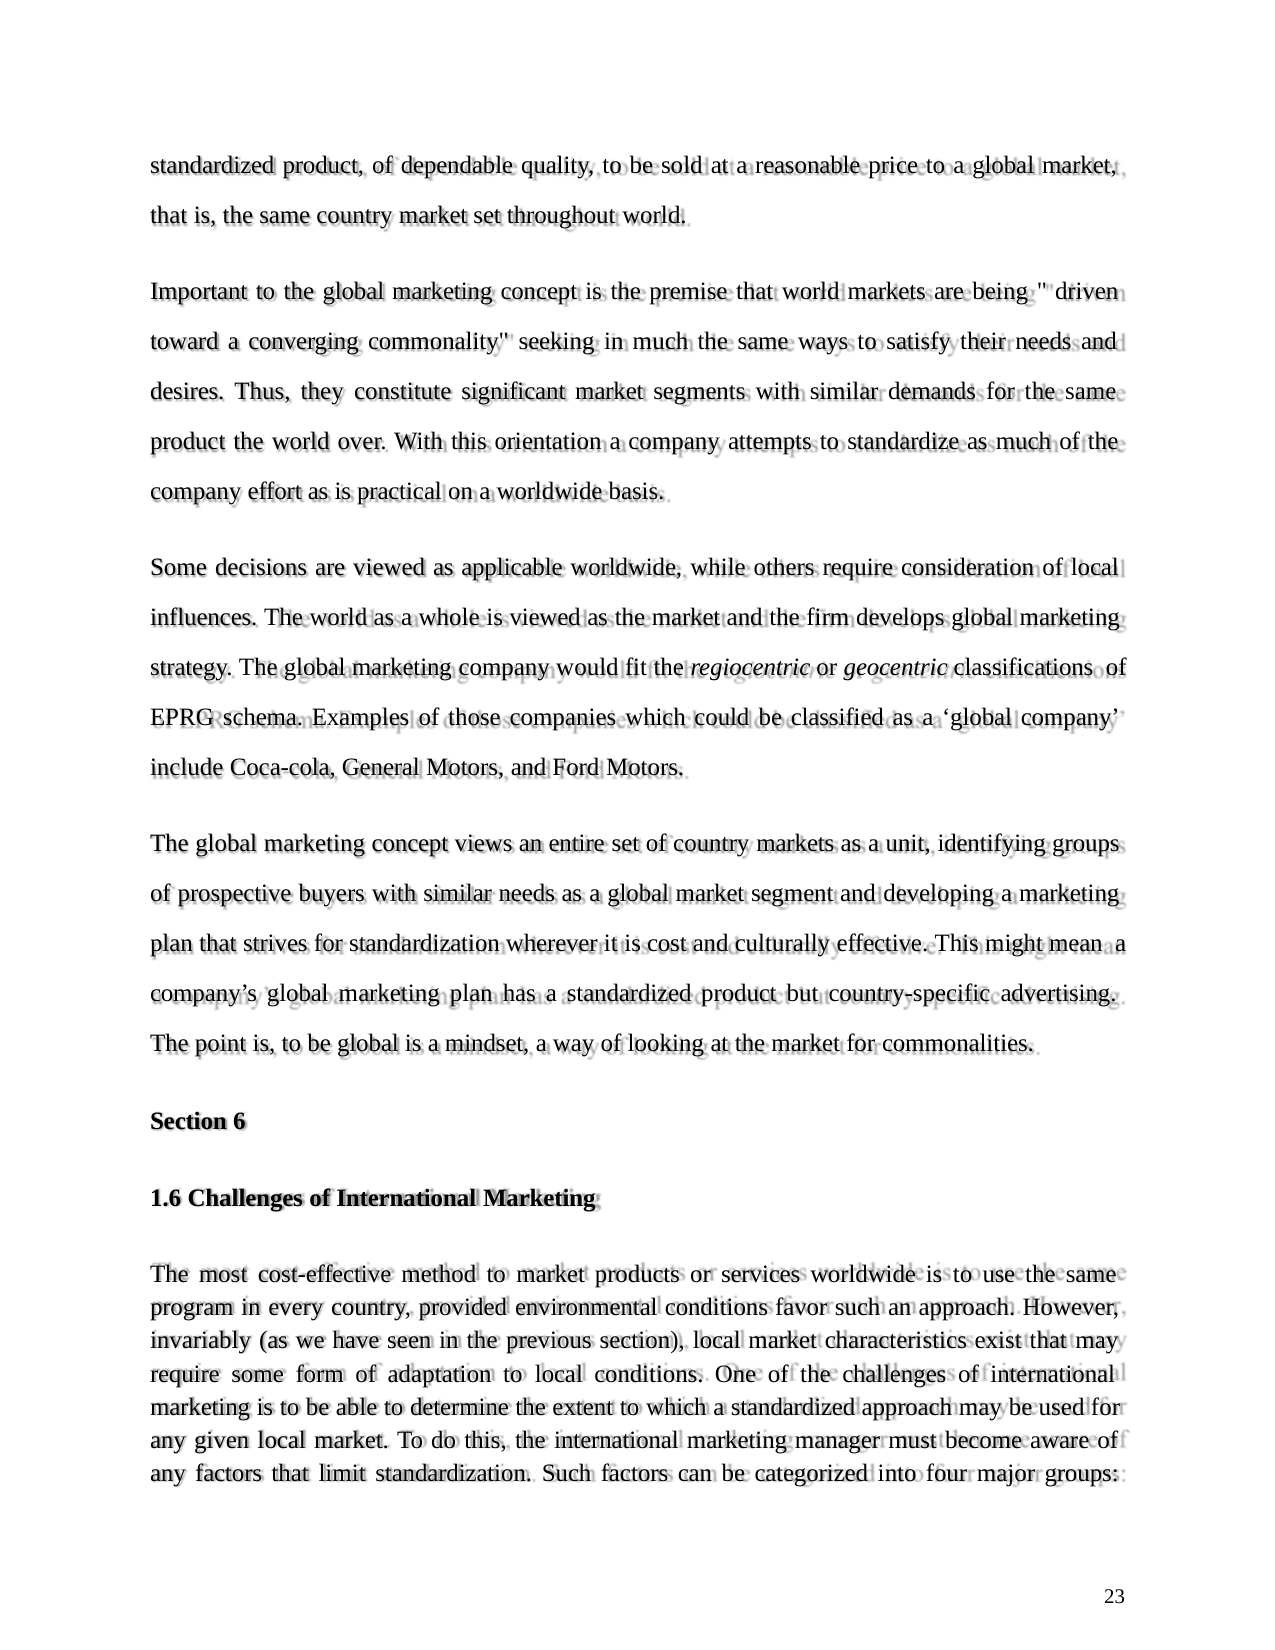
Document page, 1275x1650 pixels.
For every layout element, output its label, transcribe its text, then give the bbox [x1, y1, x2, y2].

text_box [133, 1260, 1150, 1504]
slide_number 23 [1097, 1582, 1132, 1650]
text_box standardized product, of dependable quality, to be sold at a reasonable price to a global market, that is, the same country market set throughout world. Important to the global marketing concept is the premise that world markets are being " driven toward a converging commonality" seeking in much the same ways to satisfy their needs and desires. Thus, they constitute significant market segments with similar demands for the same product the world over. With this orientation a company attempts to standardize as much of the company effort as is practical on a worldwide basis. Some decisions are viewed as applicable worldwide, while others require consideration of local influences. The world as a whole is viewed as the market and the firm develops global marketing strategy. The global marketing company would fit the regiocentric or geocentric classifications of EPRG schema. Examples of those companies which could be classified as a ‘global company’ include Coca-cola, General Motors, and Ford Motors. The global marketing concept views an entire set of country markets as a unit, identifying groups of prospective buyers with similar needs as a global market segment and developing a marketing plan that strives for standardization wherever it is cost and culturally effective. This might mean a company’s global marketing plan has a standardized product but country-specific advertising. The point is, to be global is a mindset, a way of looking at the market for commonalities. Section 6 1.6 Challenges of International Marketing The most cost-effective method to market products or services worldwide is to use the same program in every country, provided environmental conditions favor such an approach. However, invariably (as we have seen in the previous section), local market characteristics exist that may require some form of adaptation to local conditions. One of the challenges of international marketing is to be able to determine the extent to which a standardized approach may be used for any given local market. To do this, the international marketing manager must become aware of any factors that limit standardization. Such factors can be categorized into four major groups: [147, 146, 1128, 1259]
